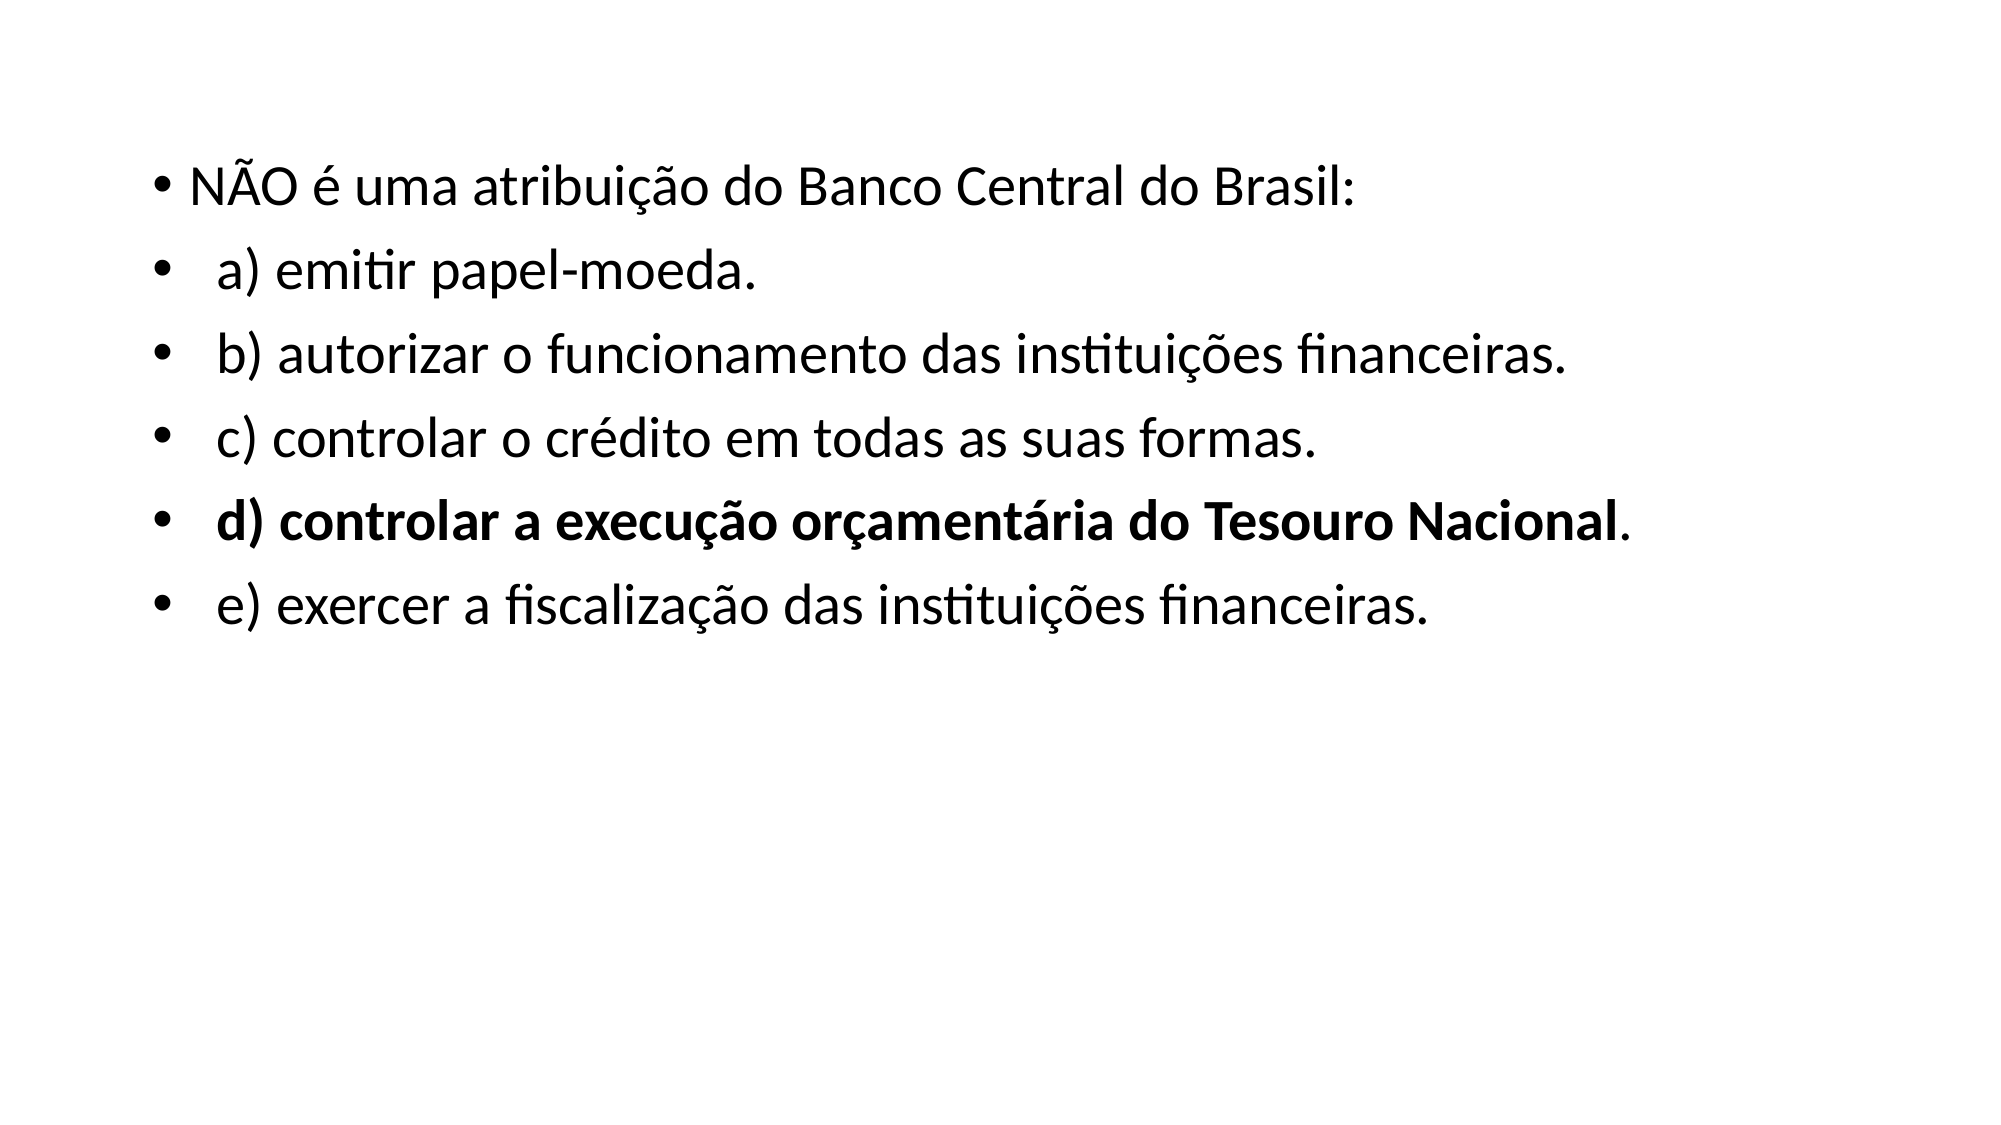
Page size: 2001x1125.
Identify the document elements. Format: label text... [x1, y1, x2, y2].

list NÃO é uma atribuição do Banco Central do Brasil: a) emitir papel-moeda. b) autorizar o funcionamento das instituições financeiras. c) controlar o crédito em todas as suas formas. d) controlar a execução orçamentária do Tesouro Nacional. e) exercer a fiscalização das instituições financeiras. [137, 147, 1863, 1014]
